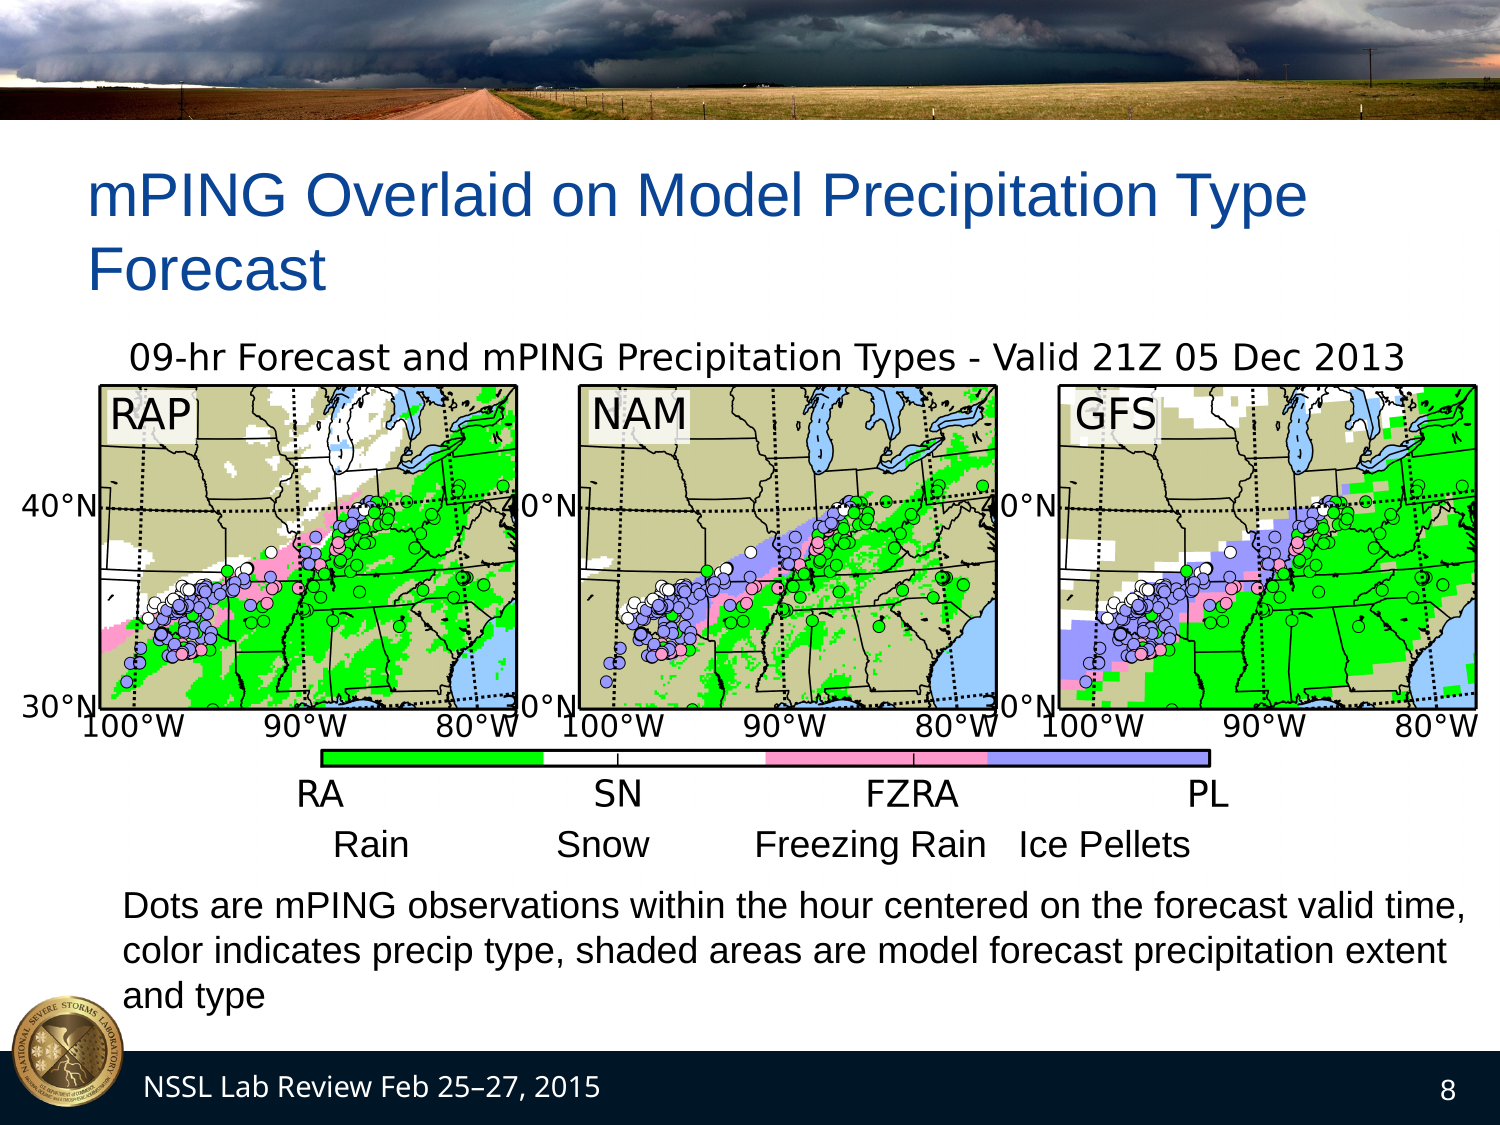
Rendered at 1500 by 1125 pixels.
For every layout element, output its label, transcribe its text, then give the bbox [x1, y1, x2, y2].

footer NSSL Lab Review Feb 25–27, 2015 [127, 1058, 813, 1119]
picture [0, 0, 1500, 120]
text_box Dots are mPING observations within the hour centered on the forecast valid time, color indicates precip type, shaded areas are model forecast precipitation extent and type [107, 954, 1493, 1024]
picture [0, 228, 1500, 927]
title mPING Overlaid on Model Precipitation Type Forecast [72, 147, 1472, 228]
picture [11, 995, 124, 1107]
slide_number 8 [1121, 1058, 1472, 1119]
